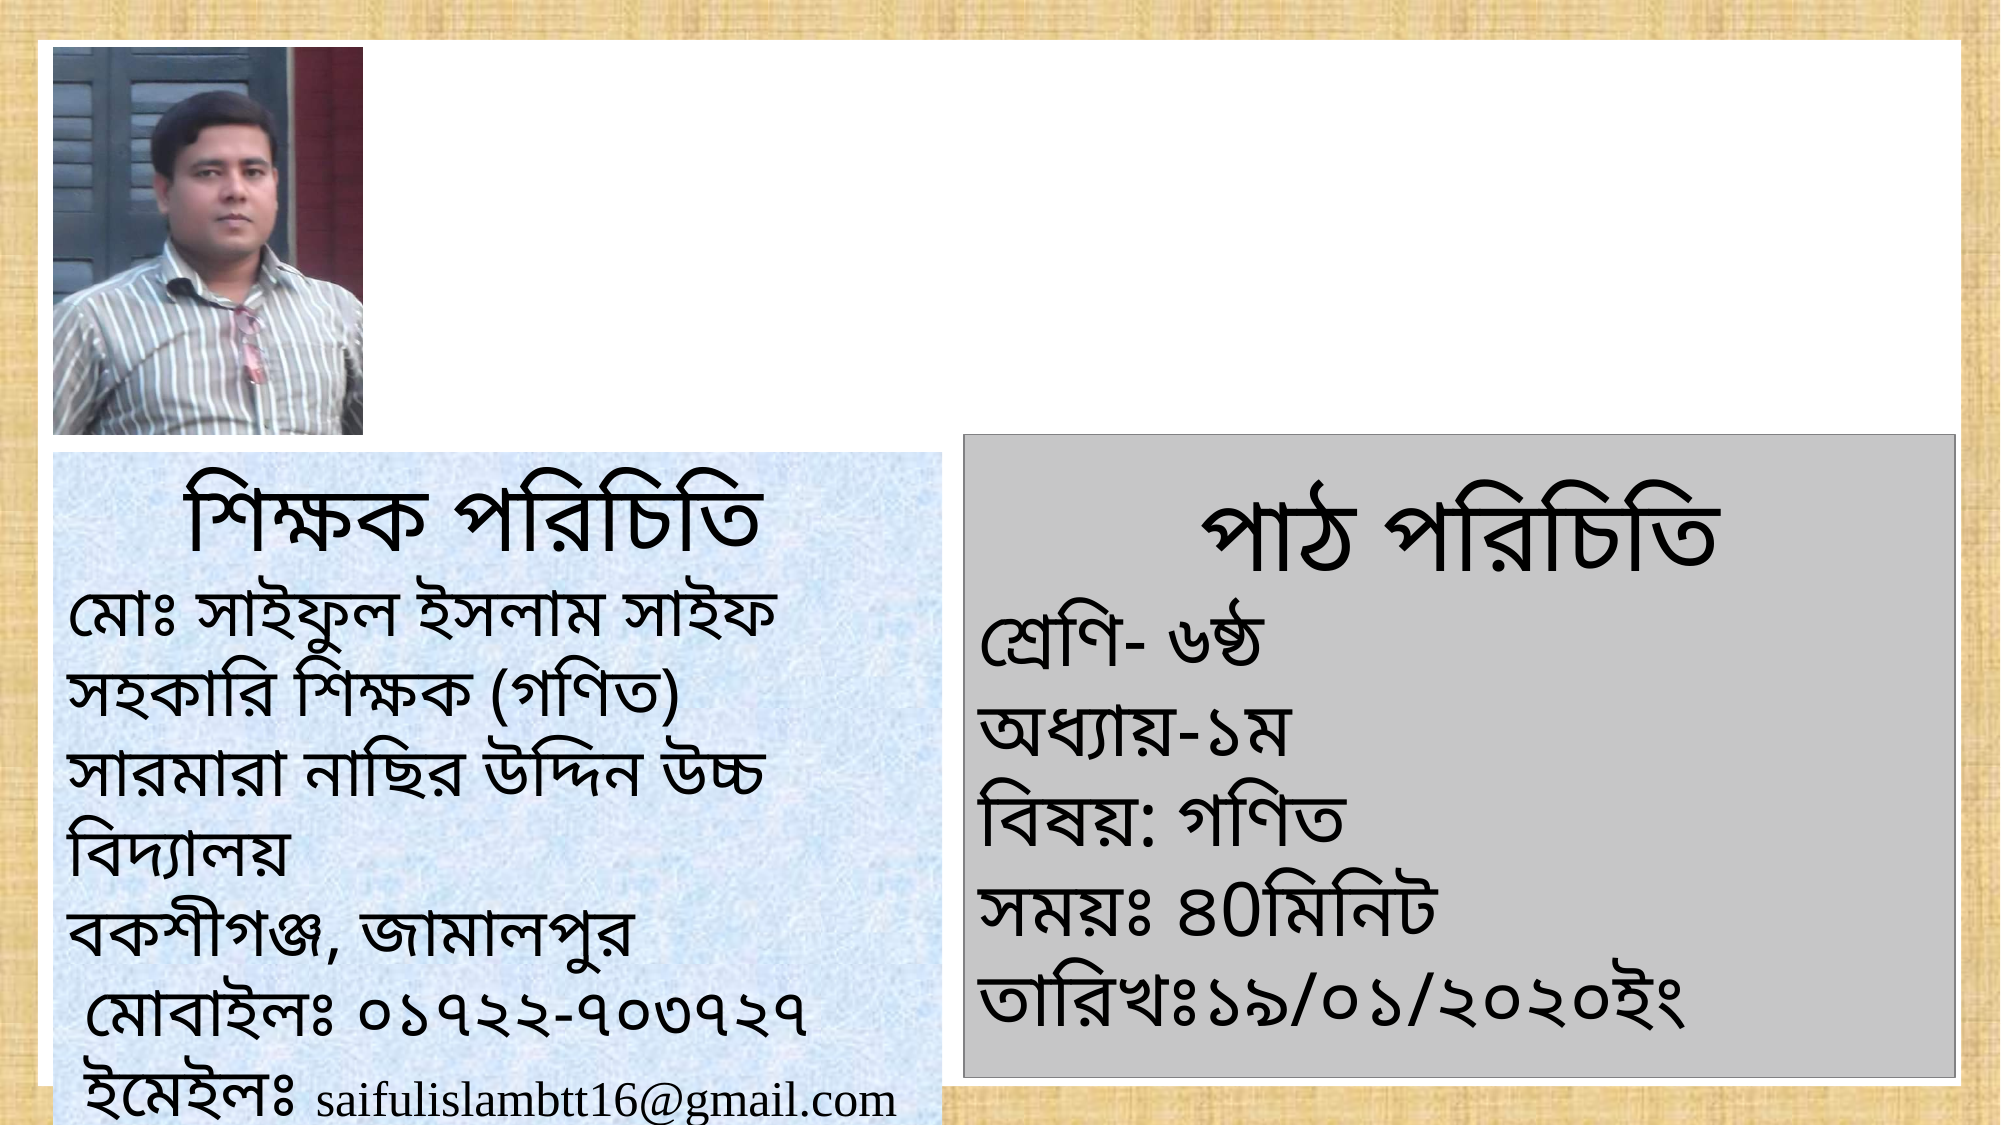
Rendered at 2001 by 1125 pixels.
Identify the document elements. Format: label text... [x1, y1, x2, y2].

text_box পাঠ পরিচিতি শ্রেণি- ৬ষ্ঠ অধ্যায়-১ম বিষয়: গণিত সময়ঃ ৪0মিনিট তারিখঃ১৯/০১/২০২০ইং [963, 434, 1956, 1078]
text_box শিক্ষক পরিচিতি মোঃ সাইফুল ইসলাম সাইফ সহকারি শিক্ষক (গণিত) সারমারা নাছির উদ্দিন উচ্চ বিদ্যালয় বকশীগঞ্জ, জামালপুর মোবাইলঃ ০১৭২২-৭০৩৭২৭ ইমেইলঃ saifulislambtt16@gmail.com [53, 452, 943, 1125]
picture [52, 47, 364, 436]
picture [0, 0, 2001, 1125]
